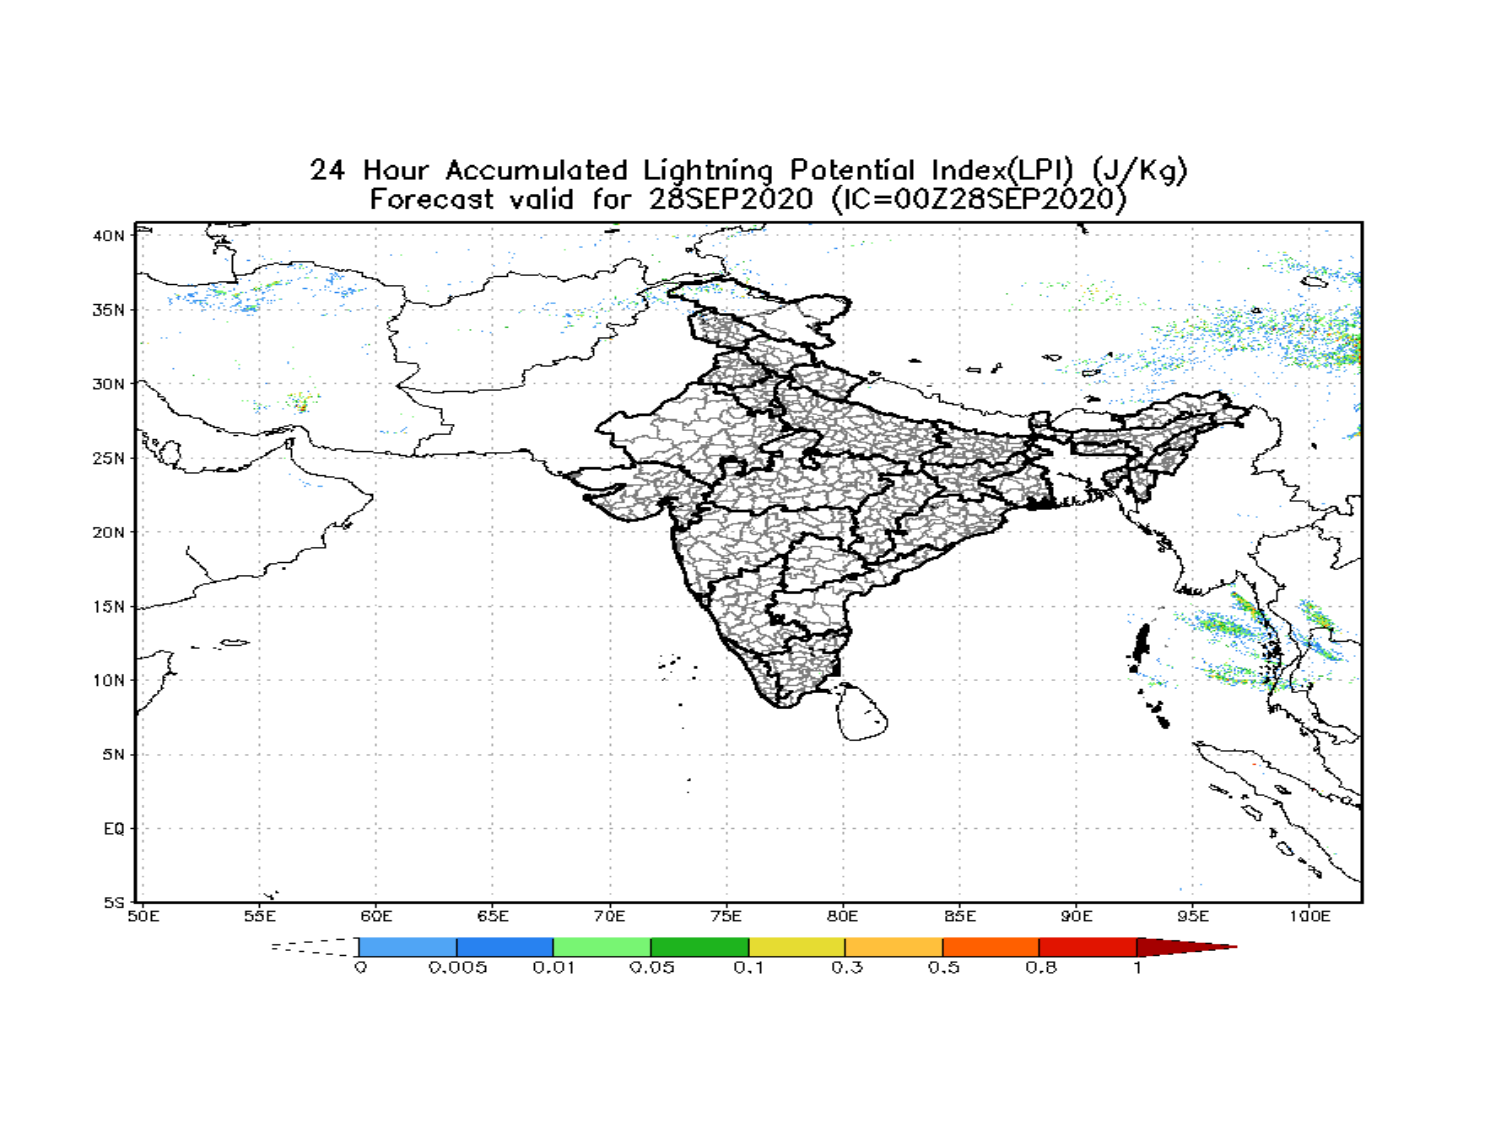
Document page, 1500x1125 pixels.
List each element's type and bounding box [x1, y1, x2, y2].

picture [74, 149, 1426, 976]
